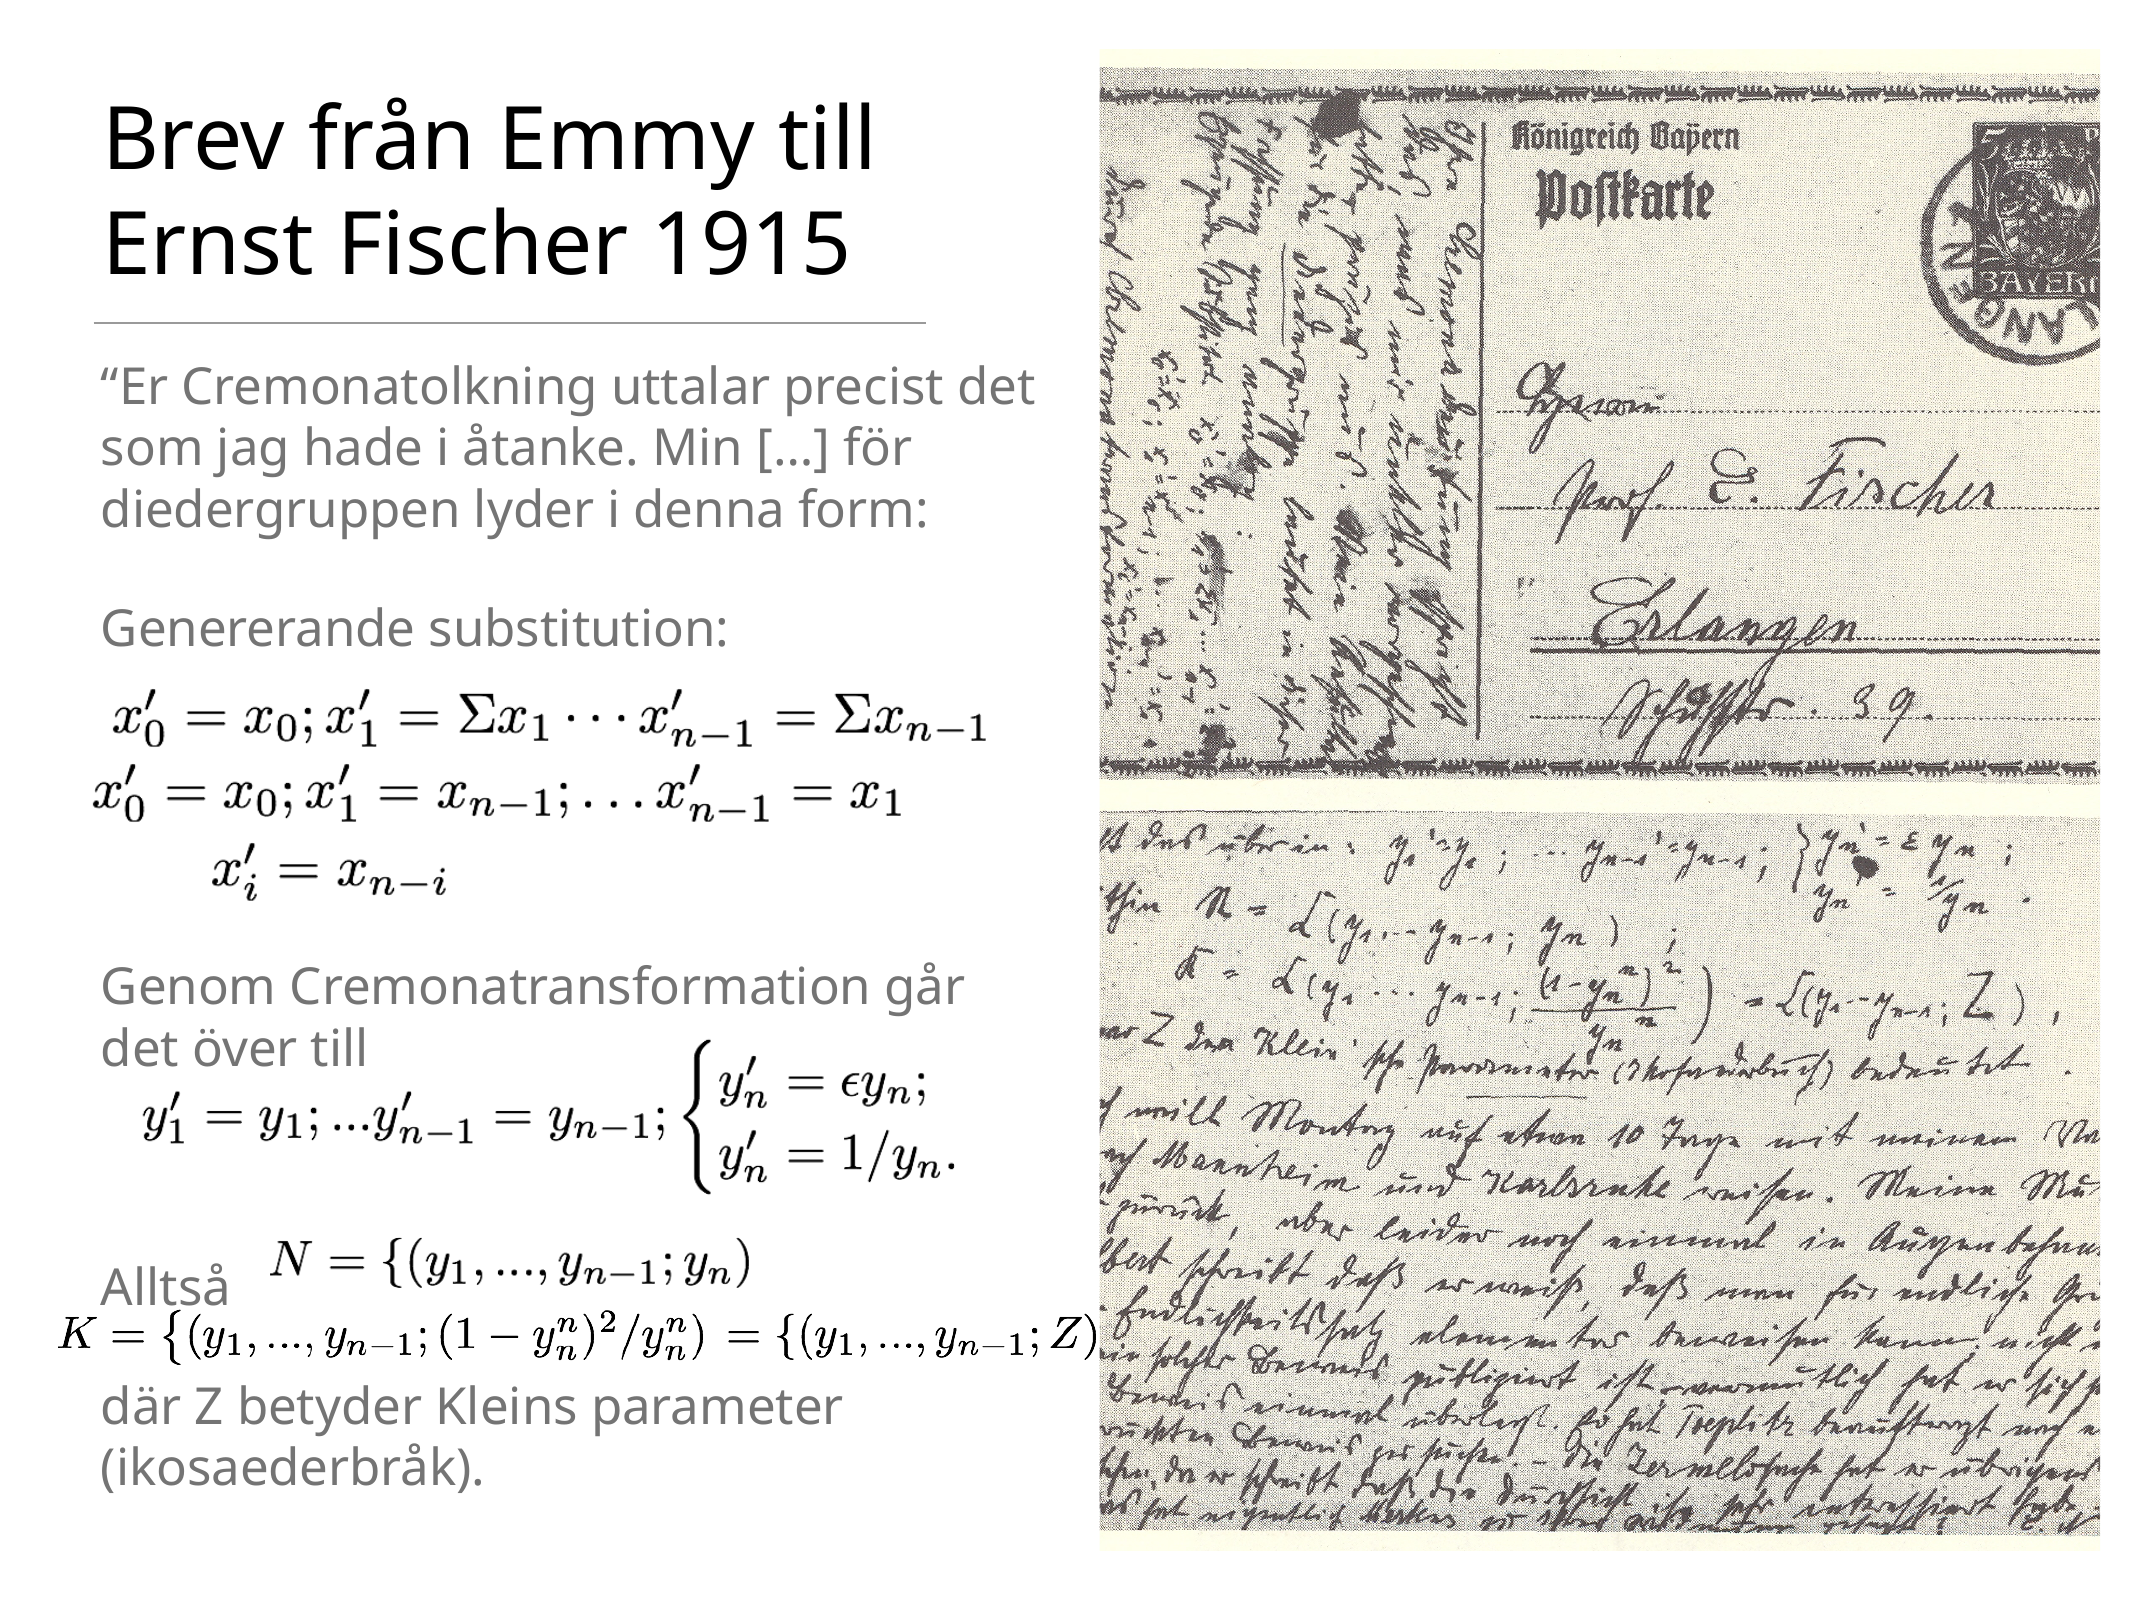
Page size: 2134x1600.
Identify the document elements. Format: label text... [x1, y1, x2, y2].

title Brev från Emmy till Ernst Fischer 1915 [93, 53, 1062, 301]
list “Er Cremonatolkning uttalar precist det som jag hade i åtanke. Min […] för diedergruppen lyder i denna form: Genererande substitution: Genom Cremonatransformation går det över till Alltså där Z betyder Kleins parameter (ikosaederbråk). [92, 1388, 1063, 1510]
list “Er Cremonatolkning uttalar precist det som jag hade i åtanke. Min […] för diedergruppen lyder i denna form: Genererande substitution: Genom Cremonatransformation går det över till Alltså där Z betyder Kleins parameter (ikosaederbråk). [92, 344, 1063, 1285]
picture [65, 660, 1015, 930]
picture [35, 49, 2101, 1551]
